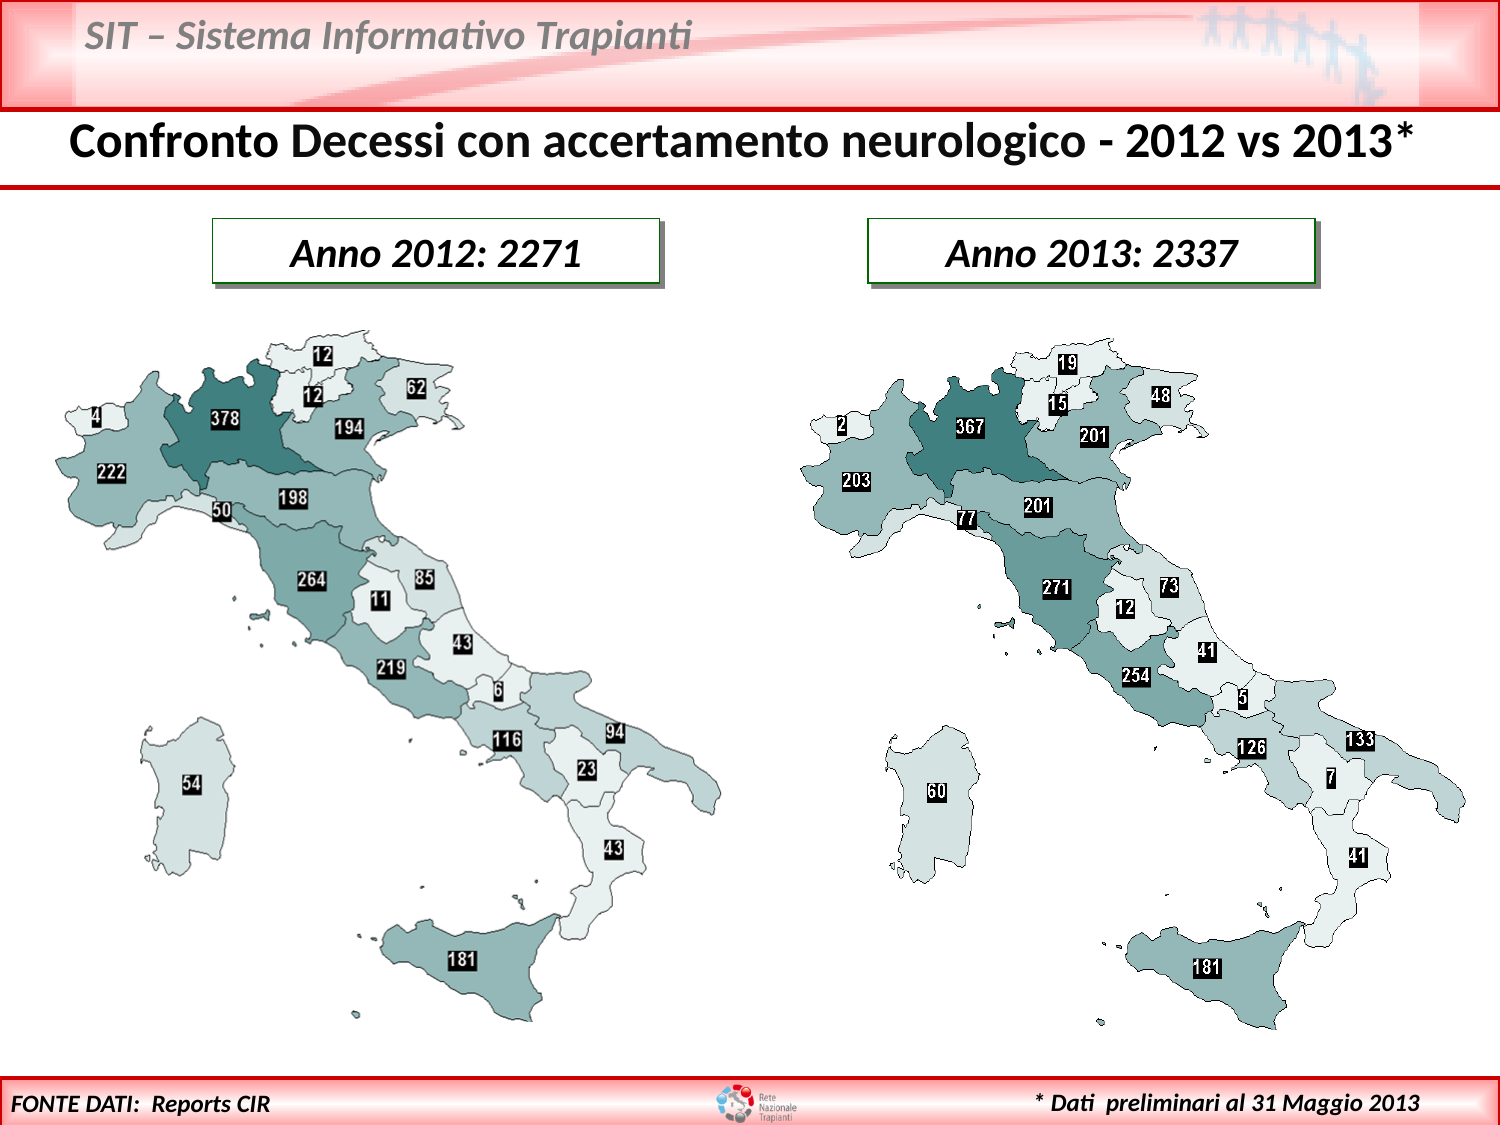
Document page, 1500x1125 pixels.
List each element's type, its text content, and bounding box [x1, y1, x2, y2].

picture [40, 330, 727, 1023]
text_box FONTE DATI: Reports CIR [0, 1079, 286, 1125]
text_box Confronto Decessi con accertamento neurologico - 2012 vs 2013* [0, 100, 1488, 176]
text_box Anno 2012: 2271 [212, 218, 660, 284]
picture [703, 1078, 809, 1125]
picture [785, 338, 1471, 1030]
text_box Anno 2013: 2337 [868, 218, 1316, 284]
